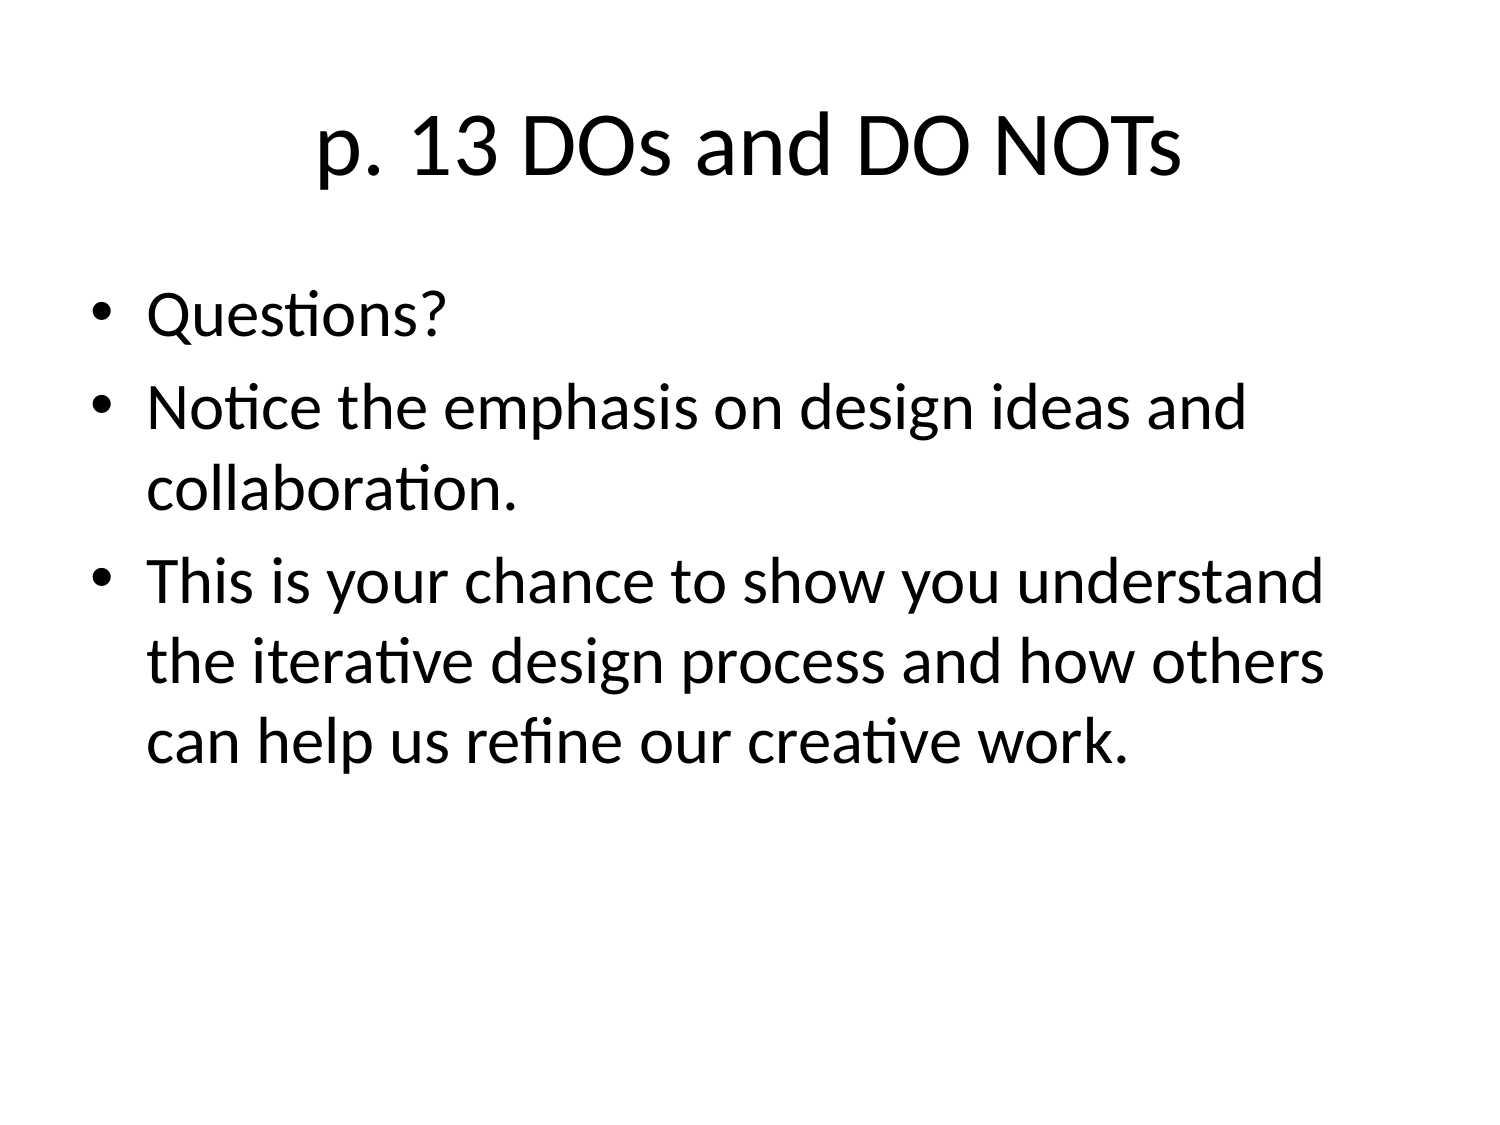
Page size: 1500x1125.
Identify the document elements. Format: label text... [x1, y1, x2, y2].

list Questions? Notice the emphasis on design ideas and collaboration. This is your chance to show you understand the iterative design process and how others can help us refine our creative work. [75, 262, 1425, 1005]
title p. 13 DOs and DO NOTs [75, 45, 1425, 233]
